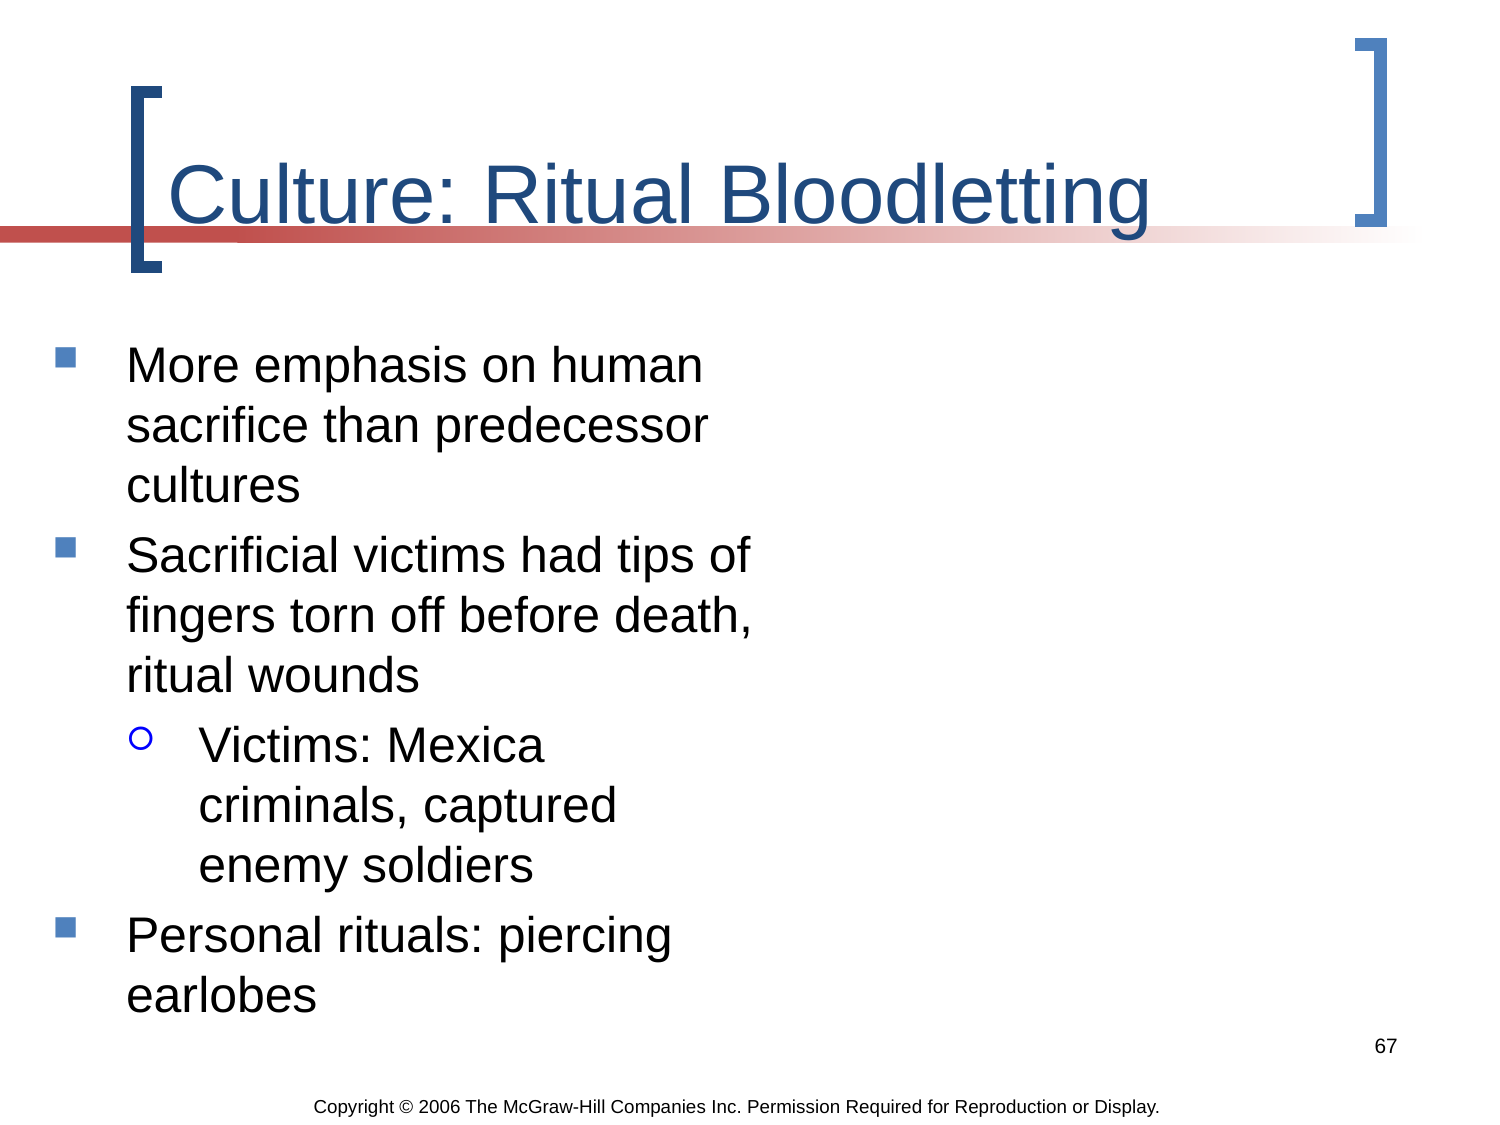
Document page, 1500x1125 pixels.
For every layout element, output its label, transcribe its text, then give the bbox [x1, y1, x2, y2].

title Culture: Ritual Bloodletting [152, 15, 1328, 248]
list More emphasis on human sacrifice than predecessor cultures Sacrificial victims had tips of fingers torn off before death, ritual wounds Victims: Mexica criminals, captured enemy soldiers Personal rituals: piercing earlobes [37, 324, 772, 1001]
slide_number 67 [1099, 1024, 1413, 1101]
